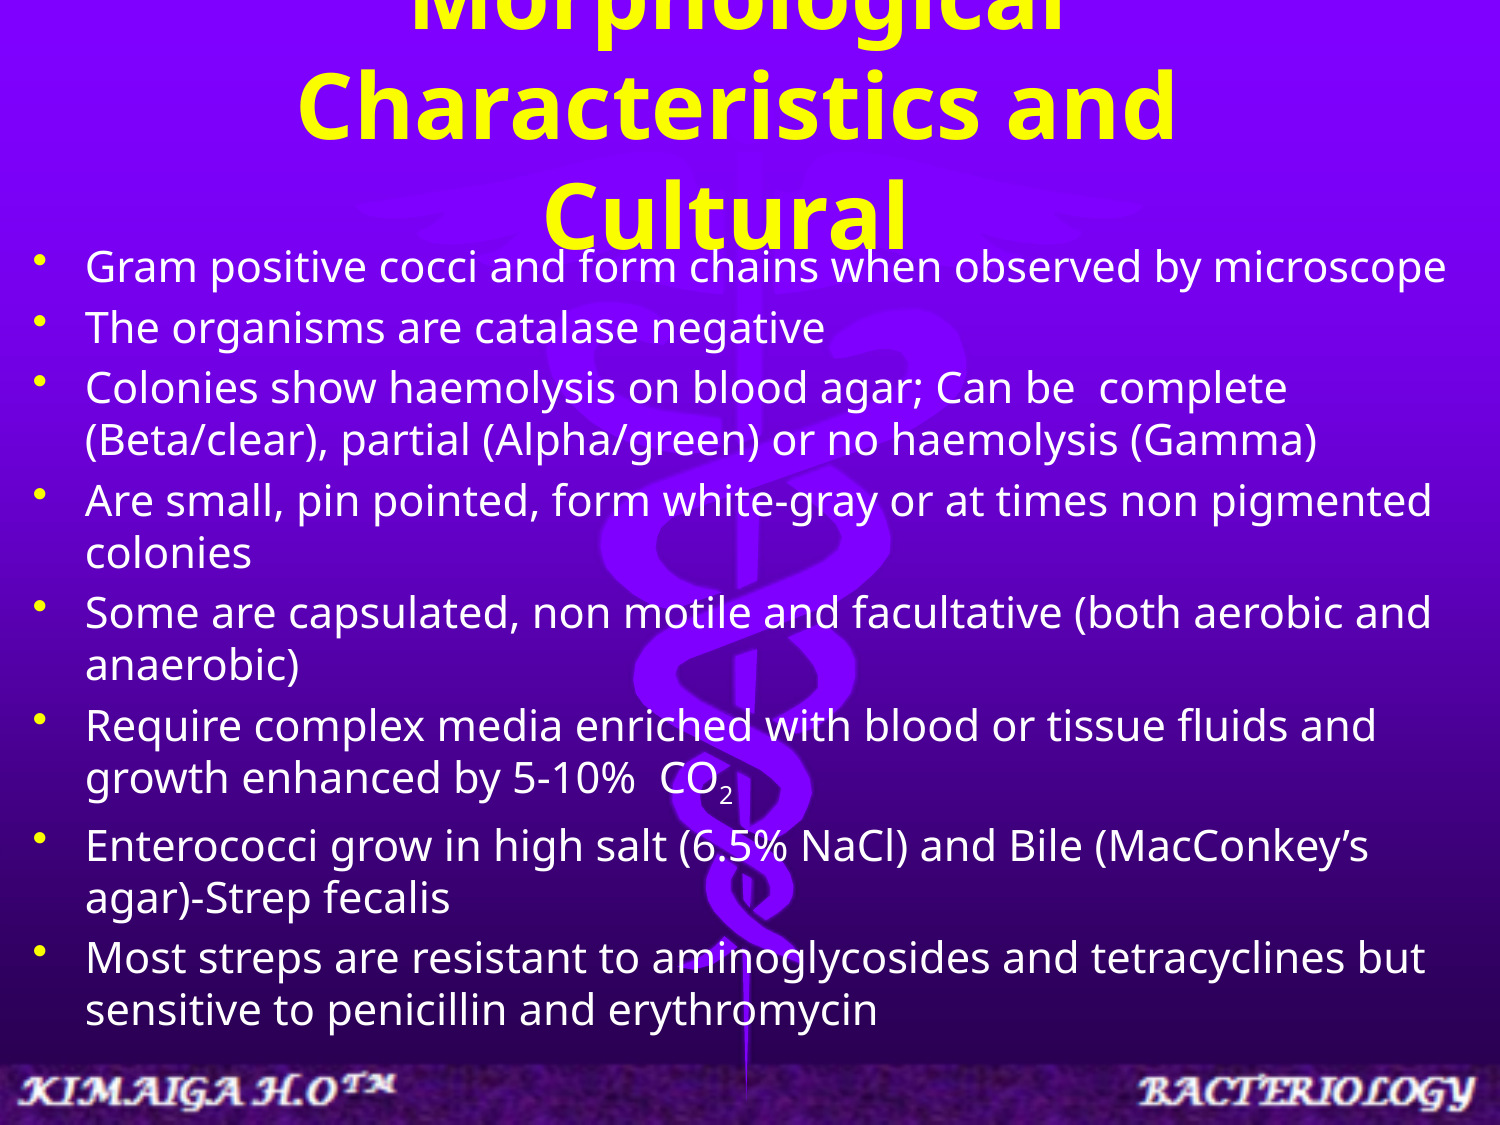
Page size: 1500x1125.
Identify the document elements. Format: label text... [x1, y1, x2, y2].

title Morphological Characteristics and Cultural [100, 8, 1376, 197]
list Gram positive cocci and form chains when observed by microscope The organisms are catalase negative Colonies show haemolysis on blood agar; Can be complete (Beta/clear), partial (Alpha/green) or no haemolysis (Gamma) Are small, pin pointed, form white-gray or at times non pigmented colonies Some are capsulated, non motile and facultative (both aerobic and anaerobic) Require complex media enriched with blood or tissue fluids and growth enhanced by 5-10% CO2 Enterococci grow in high salt (6.5% NaCl) and Bile (MacConkey’s agar)-Strep fecalis Most streps are resistant to aminoglycosides and tetracyclines but sensitive to penicillin and erythromycin [17, 231, 1483, 1094]
picture [0, 0, 1500, 1125]
